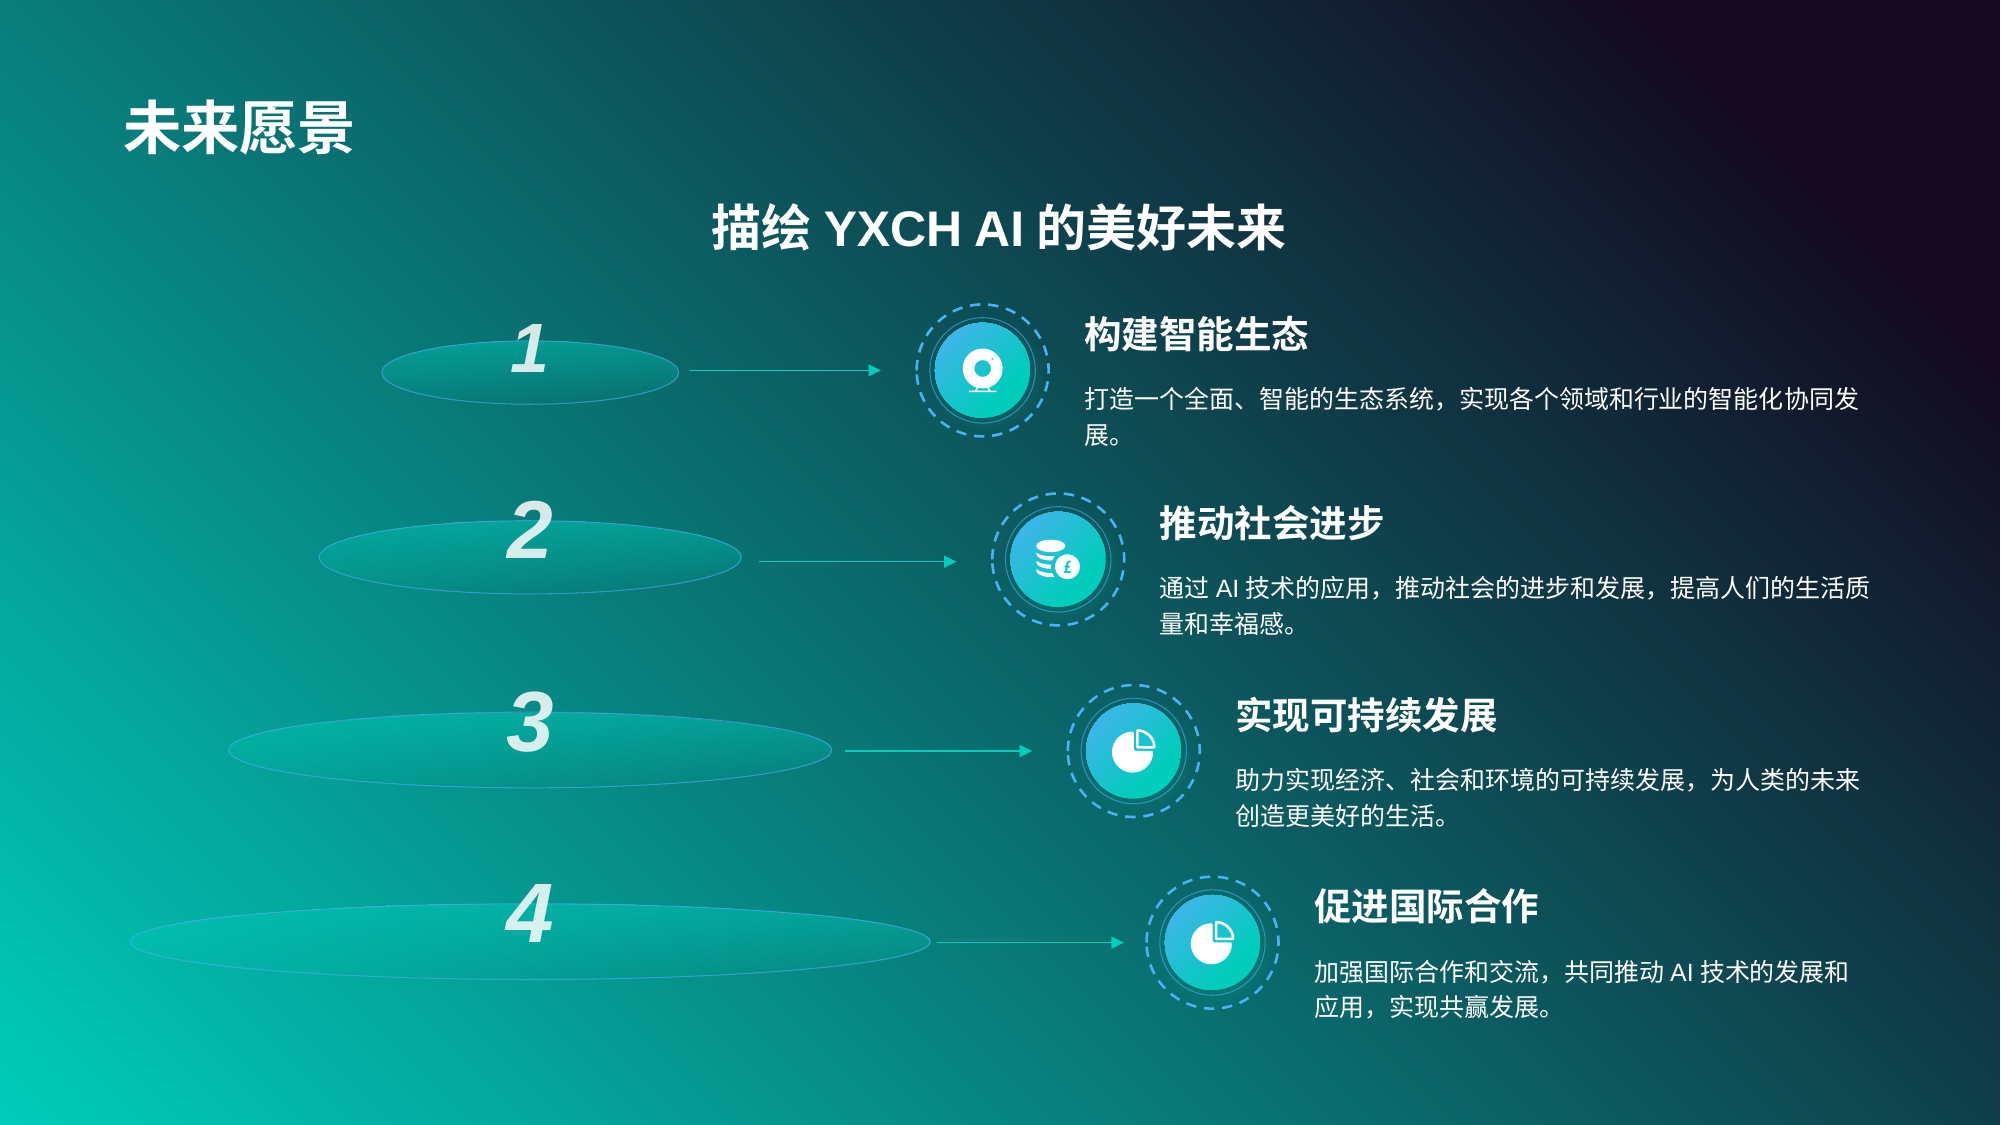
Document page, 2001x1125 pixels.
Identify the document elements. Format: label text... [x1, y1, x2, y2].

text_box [49, 185, 1890, 1033]
title 未来愿景 [108, 21, 1890, 169]
